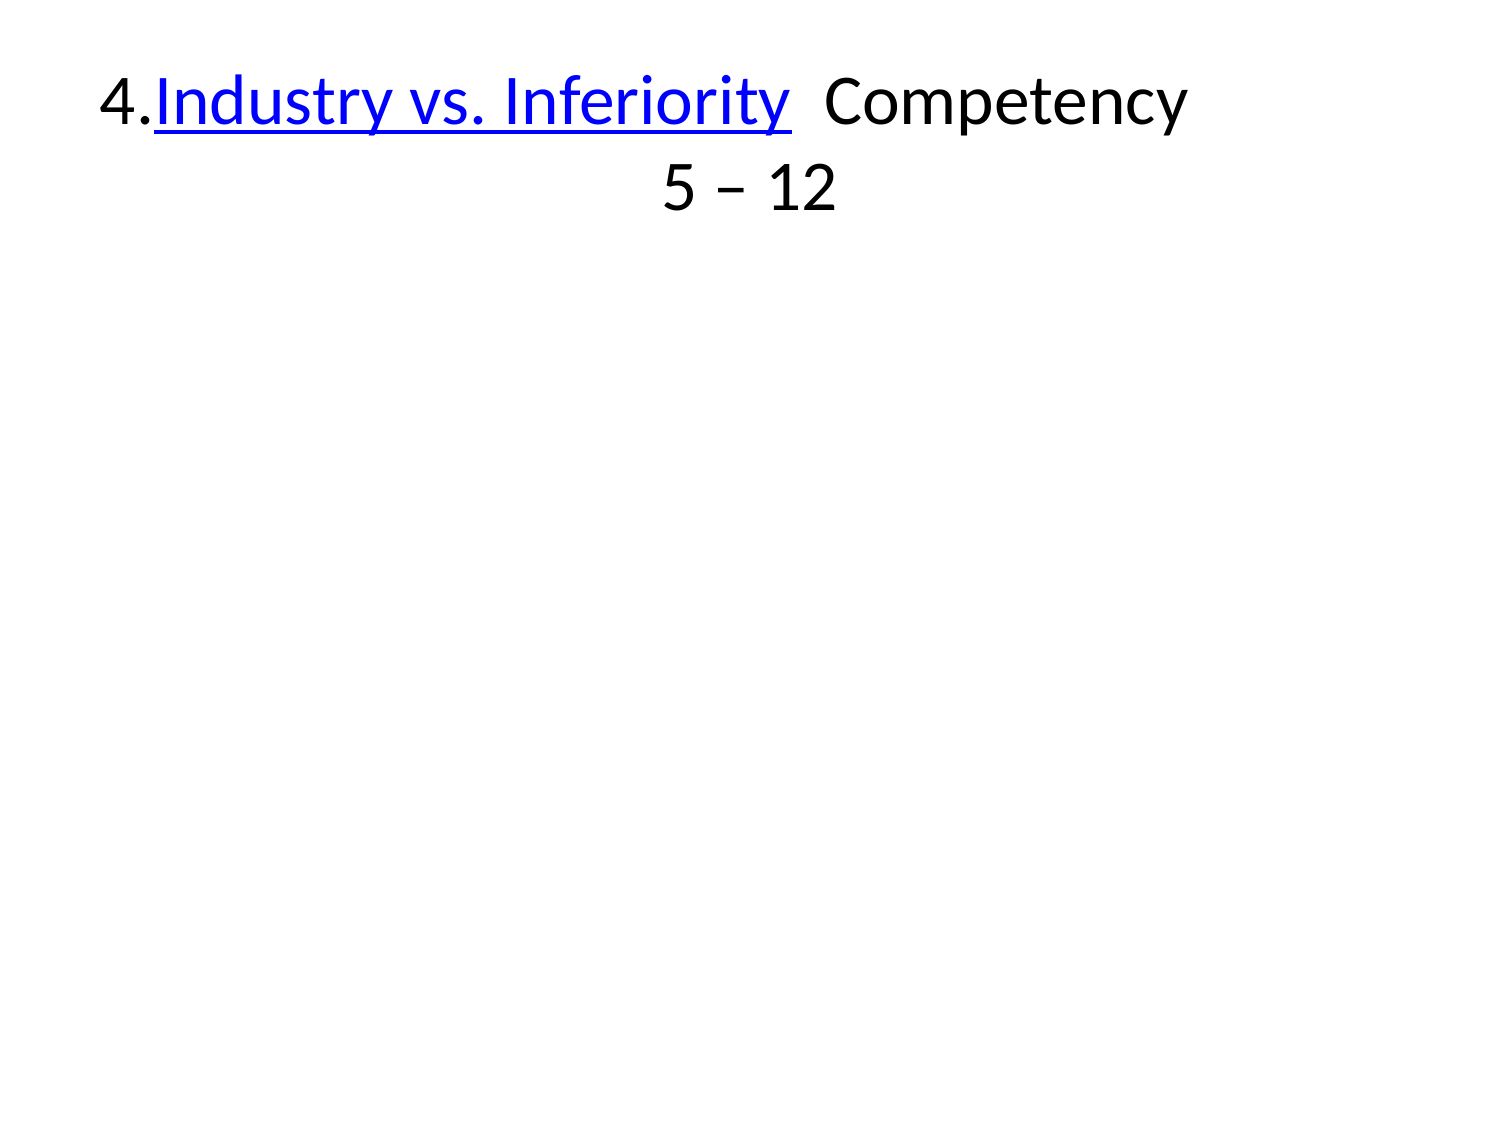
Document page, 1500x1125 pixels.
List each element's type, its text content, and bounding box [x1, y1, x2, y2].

title 4.Industry vs. Inferiority Competency 5 – 12 [75, 45, 1425, 233]
